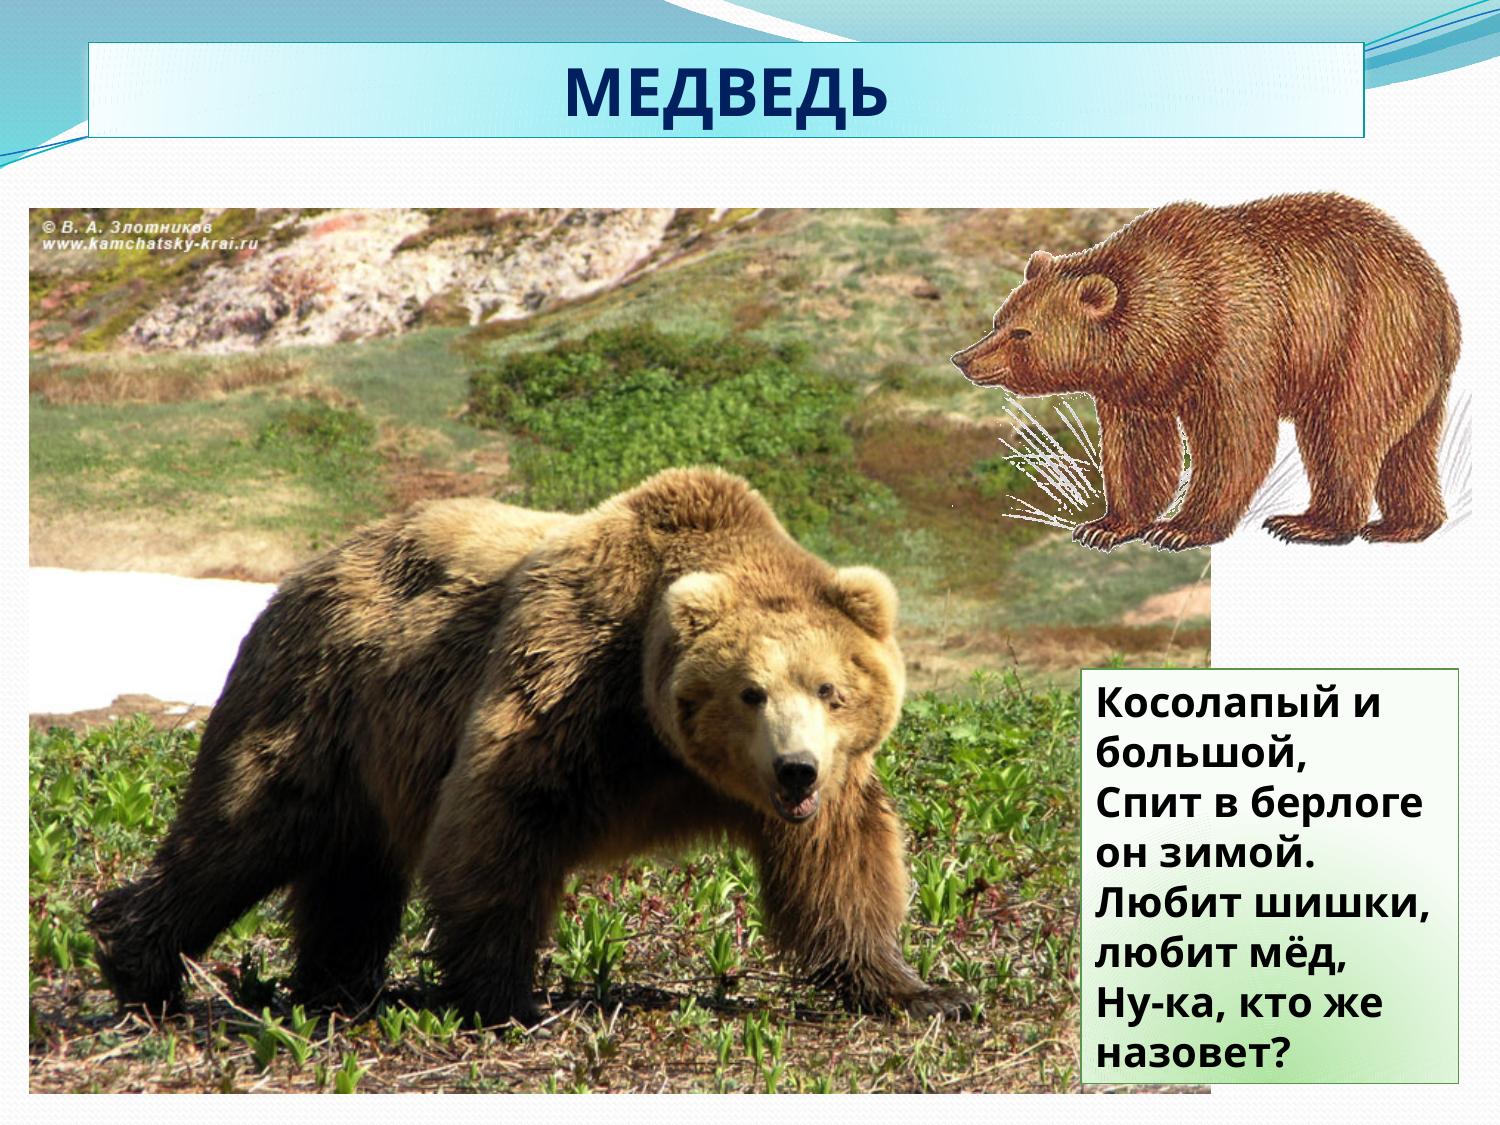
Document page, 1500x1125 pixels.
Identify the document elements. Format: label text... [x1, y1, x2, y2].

text_box МЕДВЕДЬ [88, 42, 1365, 138]
text_box Косолапый и большой, Спит в берлоге он зимой. Любит шишки, любит мёд, Ну-ка, кто же назовет? [1217, 668, 1459, 1084]
picture [938, 160, 1472, 575]
picture [29, 207, 1211, 1095]
